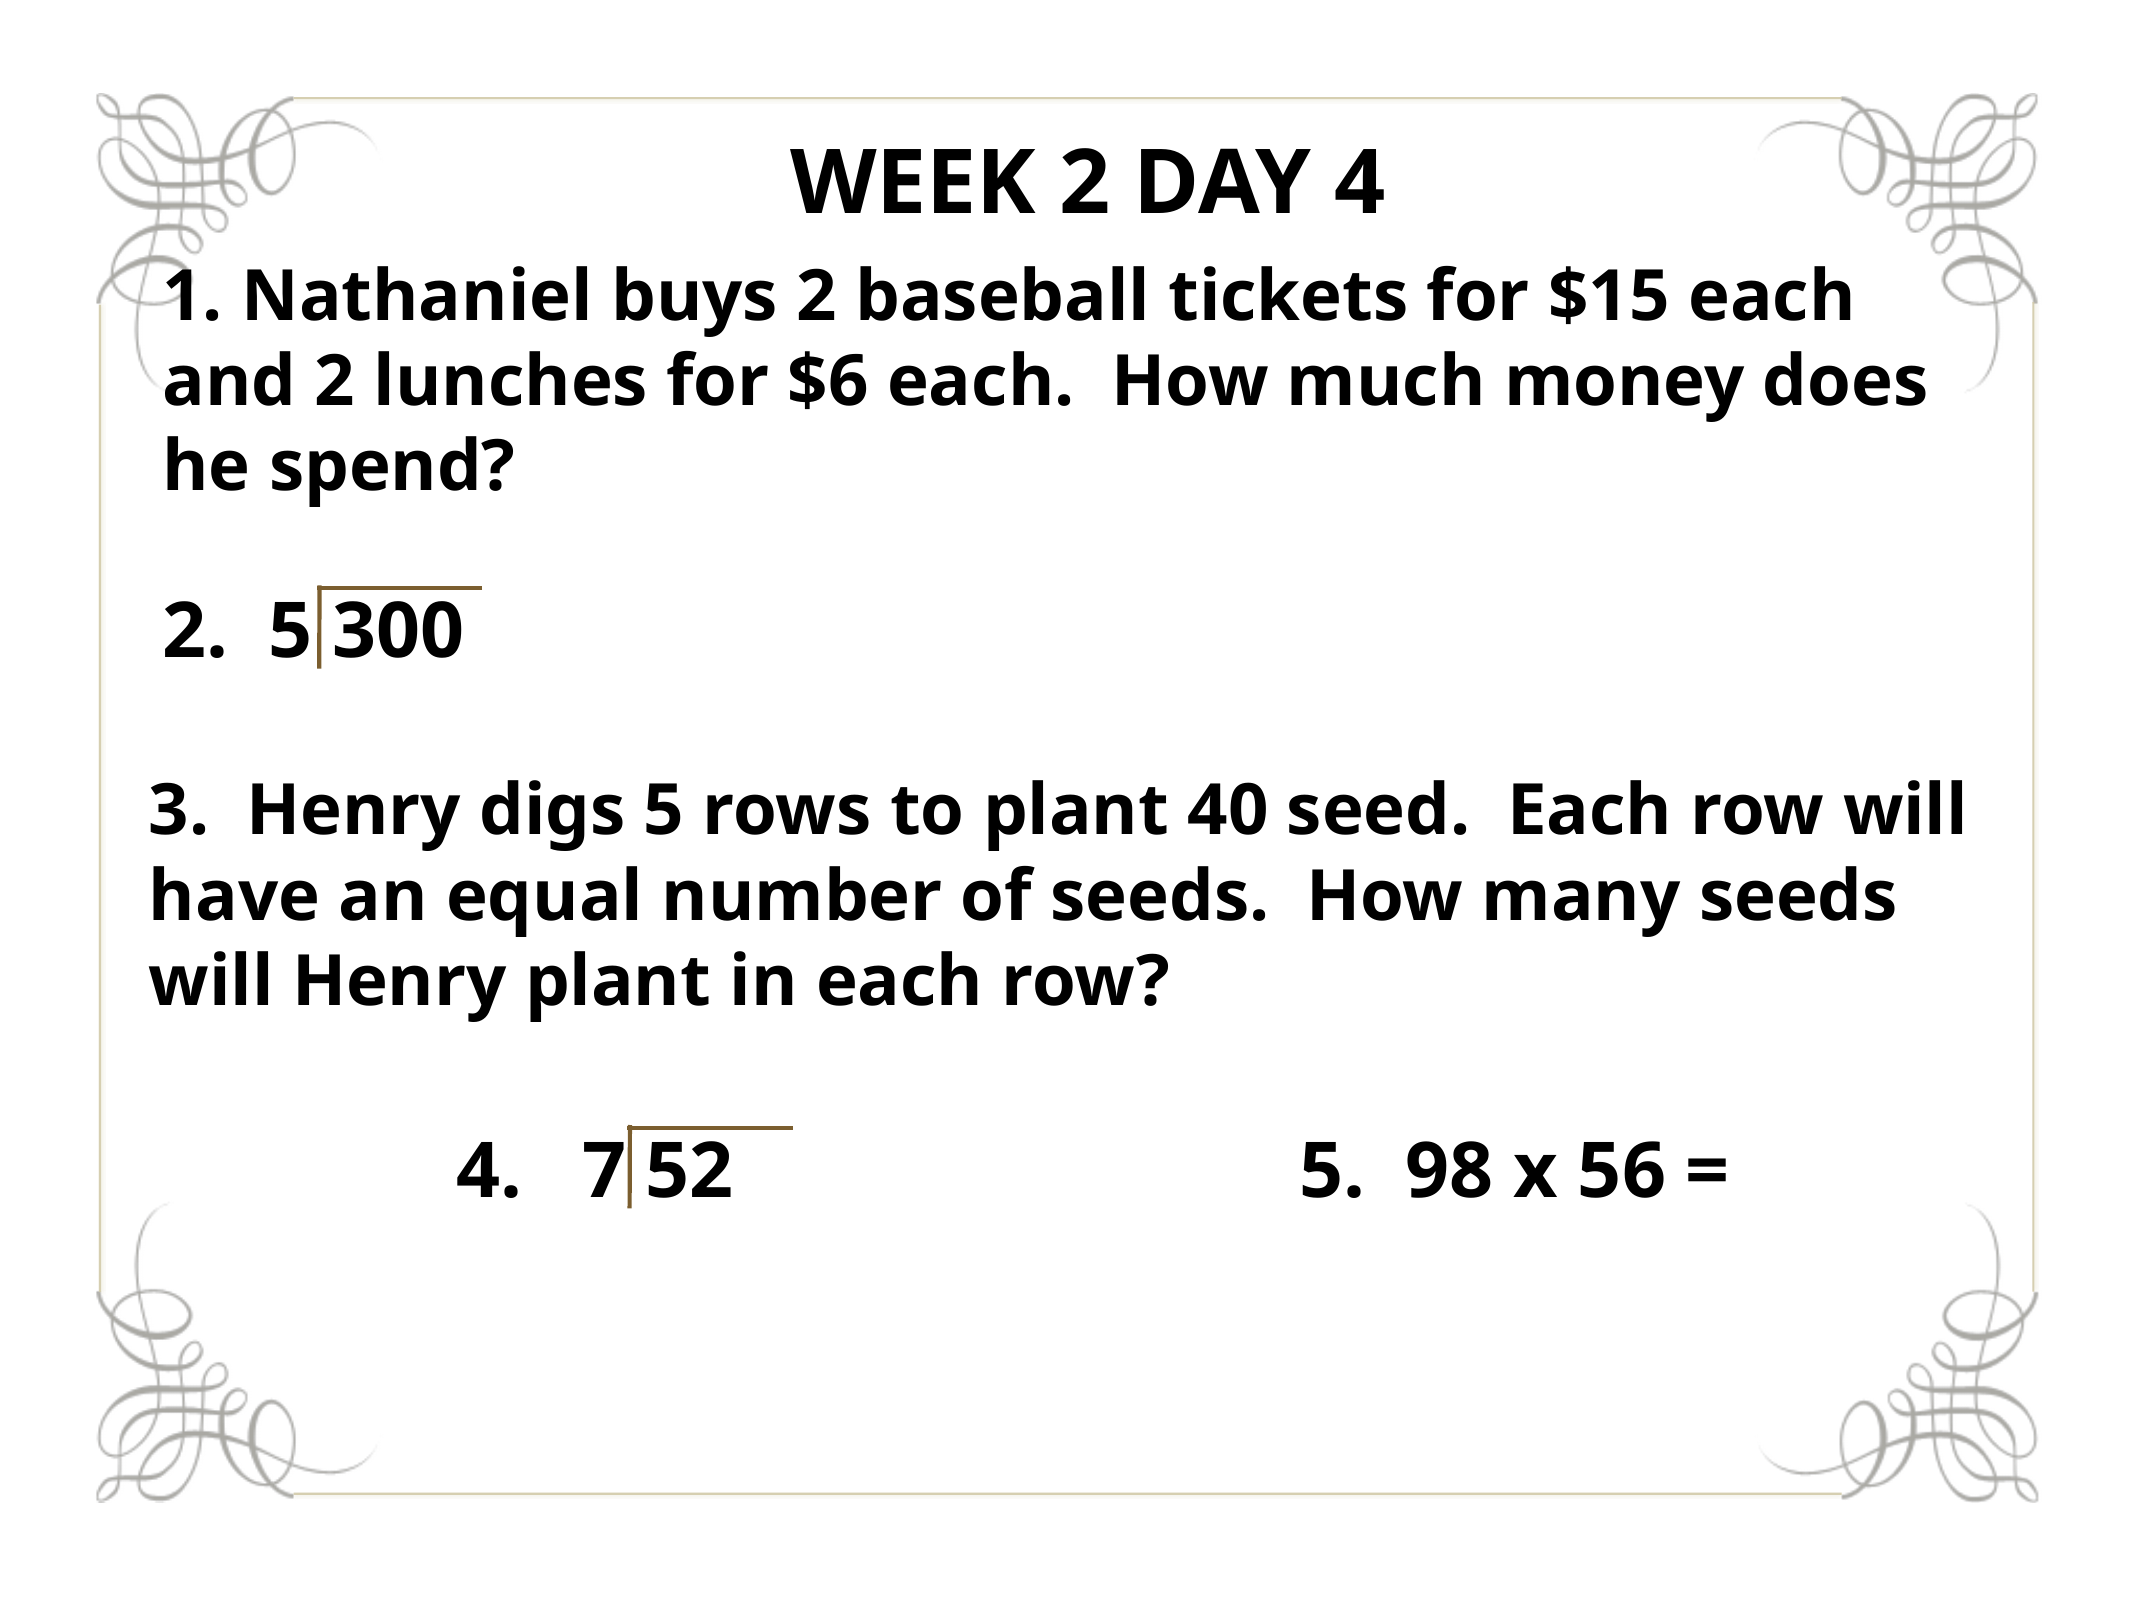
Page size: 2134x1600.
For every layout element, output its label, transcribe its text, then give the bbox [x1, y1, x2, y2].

picture [1753, 1222, 2039, 1502]
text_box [316, 585, 483, 669]
text_box 3. Henry digs 5 rows to plant 40 seed. Each row will have an equal number of seeds. How many seeds will Henry plant in each row? [140, 755, 1993, 1028]
text_box 1. Nathaniel buys 2 baseball tickets for $15 each and 2 lunches for $6 each. How much money does he spend? [154, 241, 2007, 513]
picture [1752, 93, 2040, 396]
picture [95, 1200, 384, 1503]
picture [95, 93, 384, 396]
text_box 2. 5 300 [154, 572, 2007, 682]
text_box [626, 1124, 793, 1209]
title Week 2 Day 4 [747, 105, 1429, 241]
text_box 5. 98 x 56 = [1291, 1112, 2073, 1222]
text_box 4. 7 52 [447, 1112, 890, 1222]
